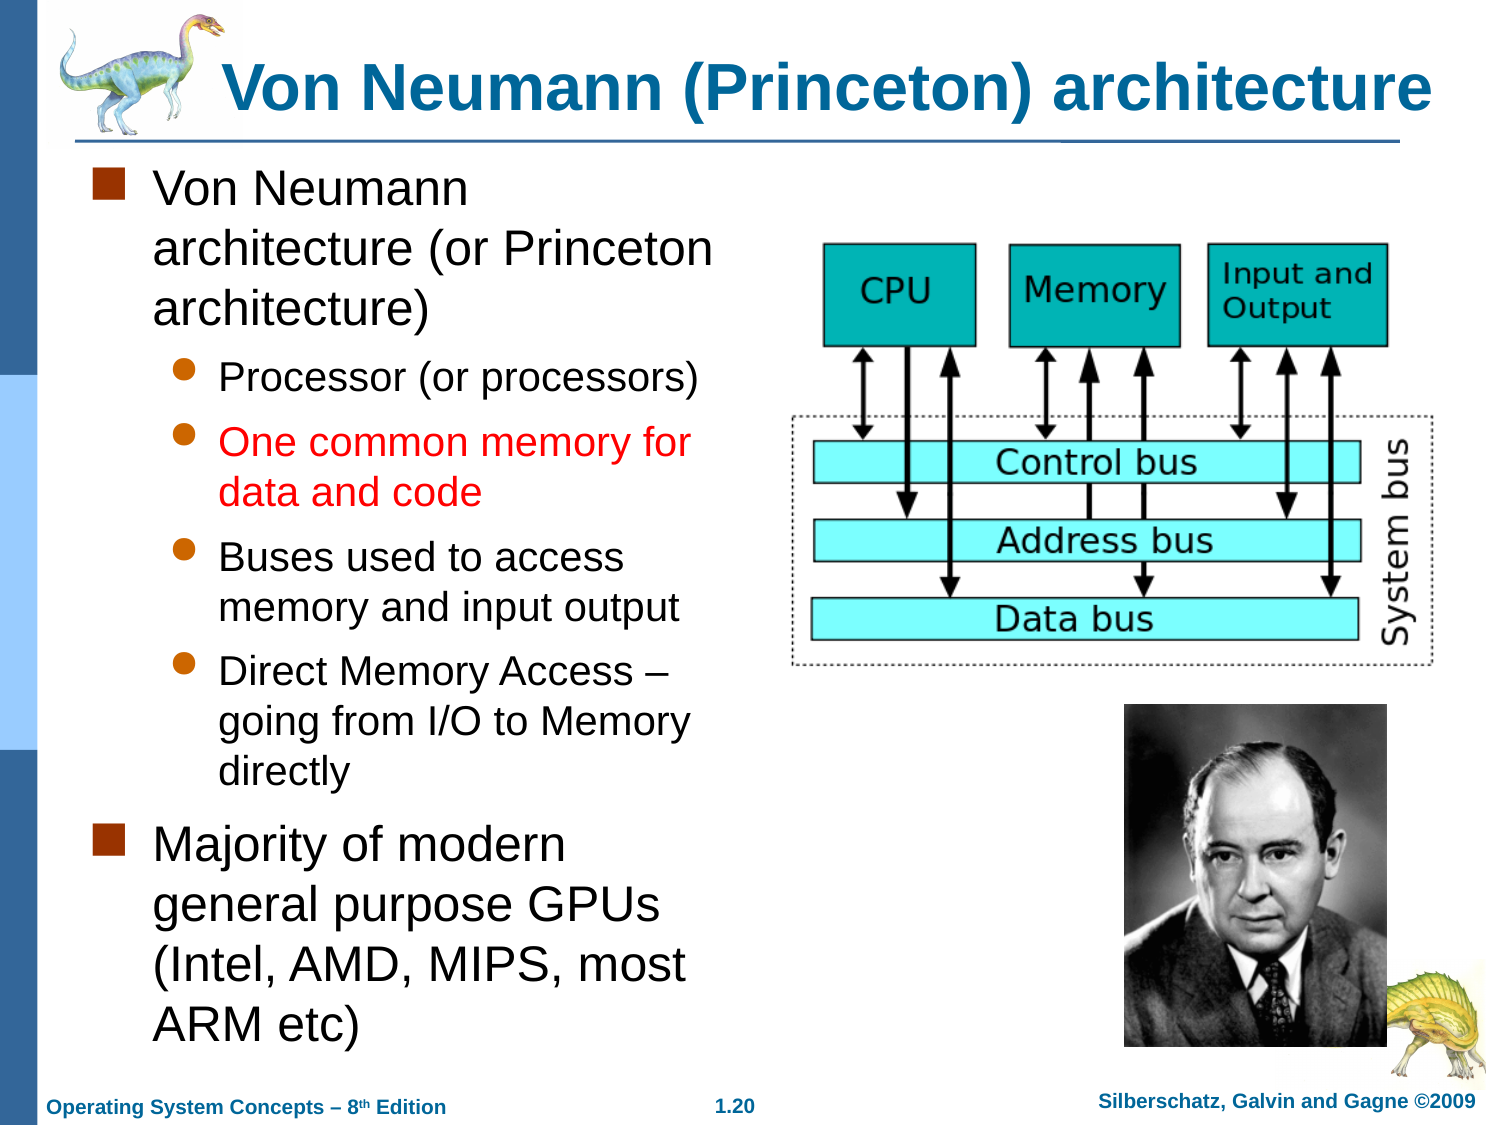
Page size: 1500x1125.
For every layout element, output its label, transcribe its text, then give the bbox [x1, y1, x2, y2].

picture [1124, 703, 1486, 1090]
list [784, 211, 1448, 698]
list Von Neumann architecture (or Princeton architecture) Processor (or processors) One common memory for data and code Buses used to access memory and input output Direct Memory Access – going from I/O to Memory directly Majority of modern general purpose GPUs (Intel, AMD, MIPS, most ARM etc) [80, 147, 745, 1004]
title Von Neumann (Princeton) architecture [180, 44, 1476, 132]
picture [46, 0, 243, 149]
